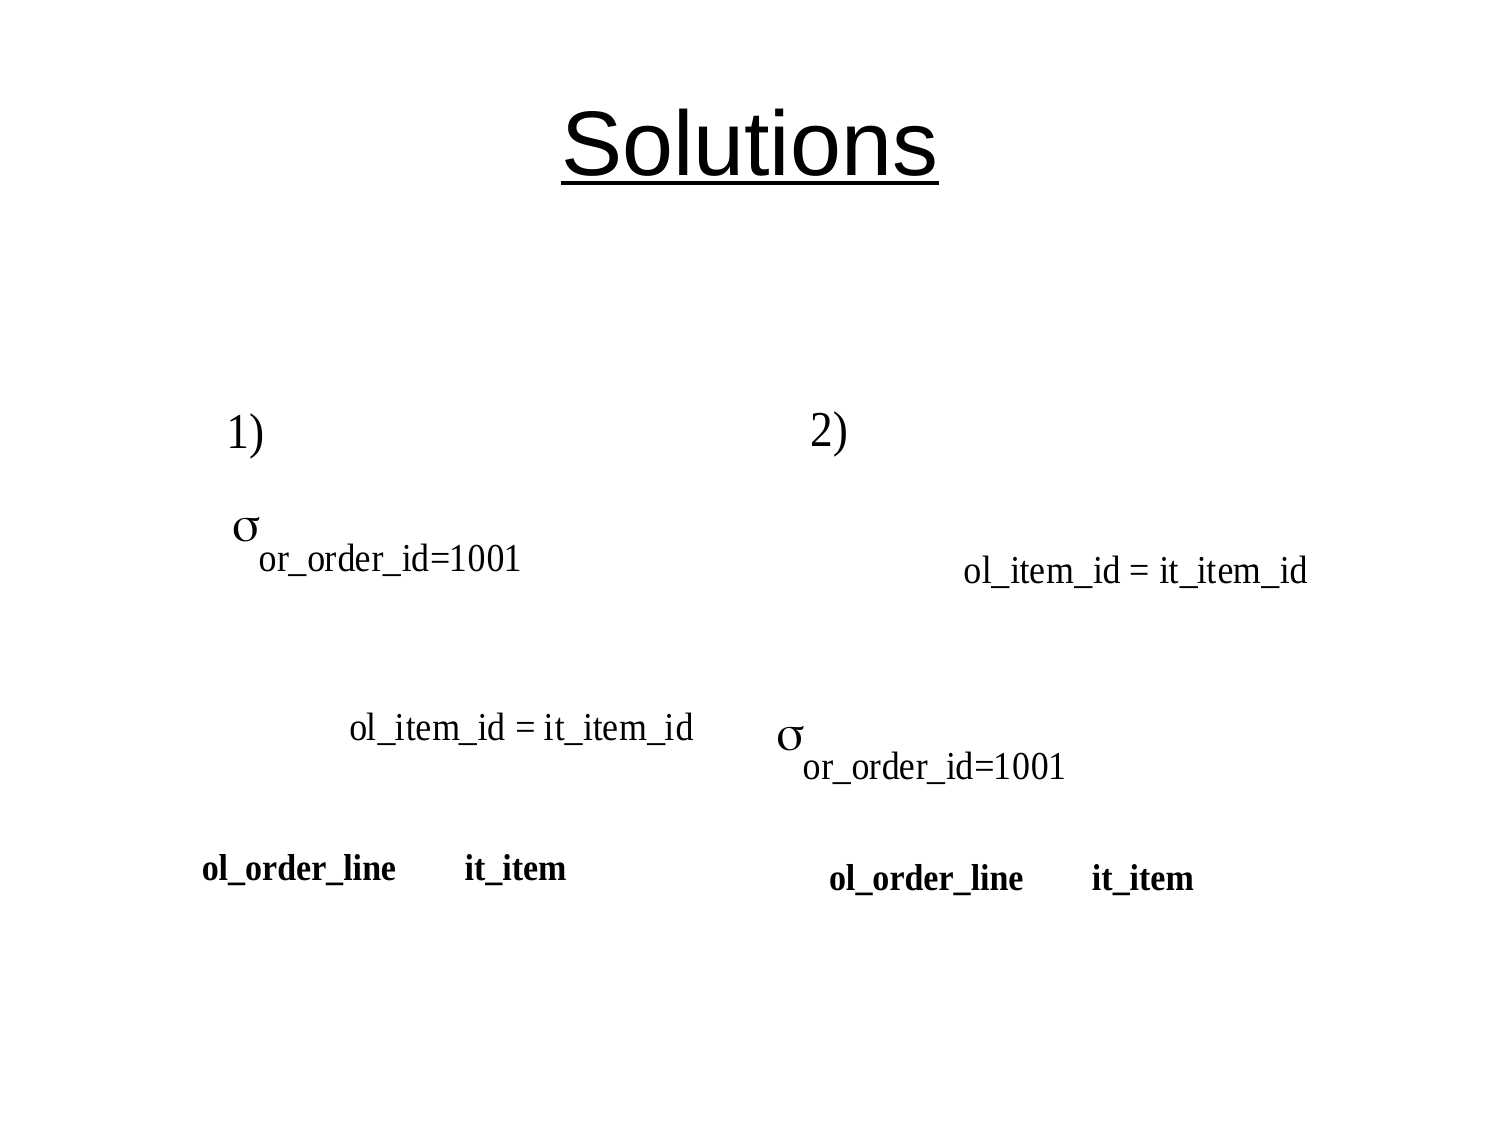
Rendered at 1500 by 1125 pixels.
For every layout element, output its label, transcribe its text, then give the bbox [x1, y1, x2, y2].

title Solutions [74, 44, 1426, 233]
picture [199, 399, 1312, 902]
